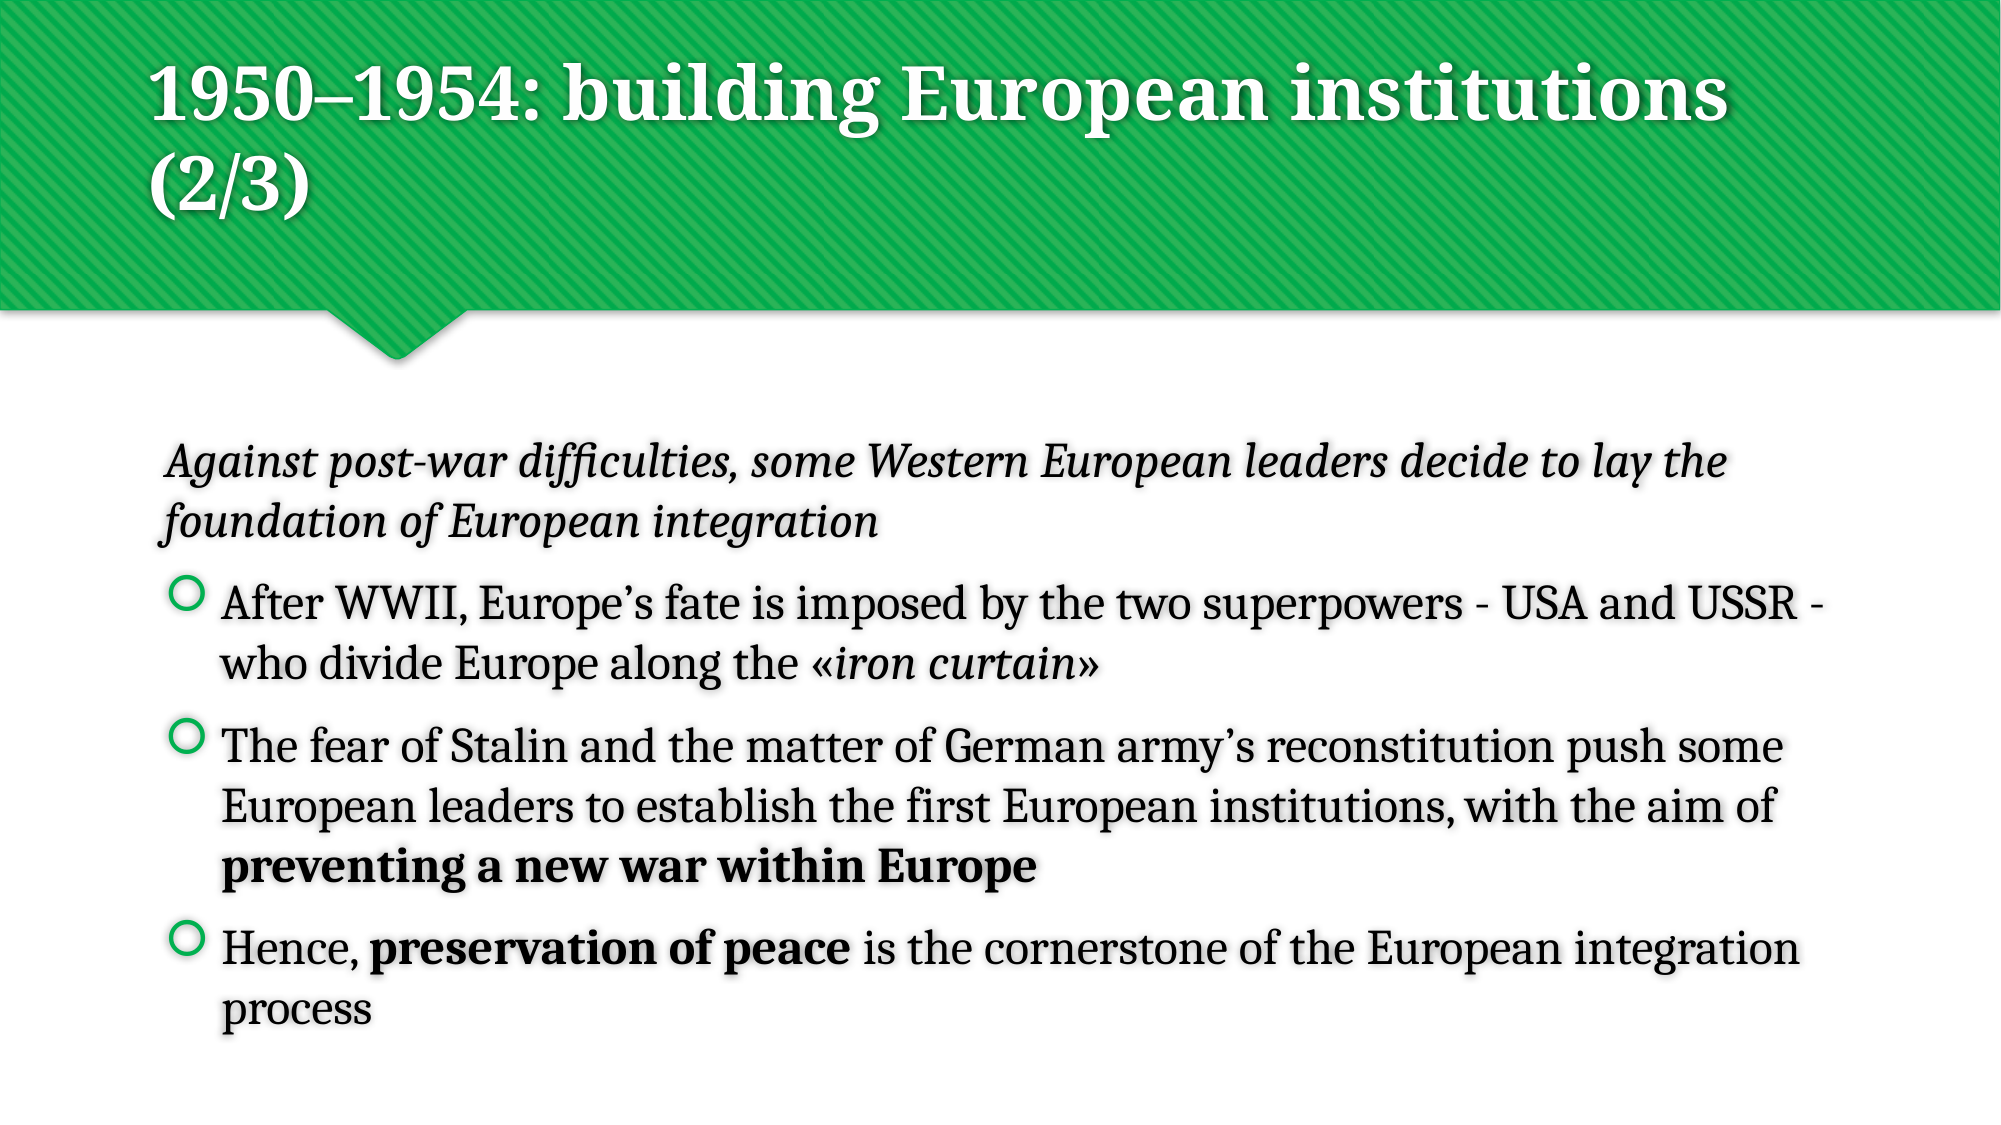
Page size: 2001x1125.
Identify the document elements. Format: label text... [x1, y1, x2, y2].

picture [1, 1, 1999, 357]
text_box 1950–1954: building European institutions (2/3) [132, 73, 1867, 233]
text_box Against post-war difficulties, some Western European leaders decide to lay the foundation of European integration After WWII, Europe’s fate is imposed by the two superpowers - USA and USSR - who divide Europe along the «iron curtain» The fear of Stalin and the matter of German army’s reconstitution push some European leaders to establish the first European institutions, with the aim of preventing a new war within Europe Hence, preservation of peace is the cornerstone of the European integration process [134, 419, 1869, 1087]
